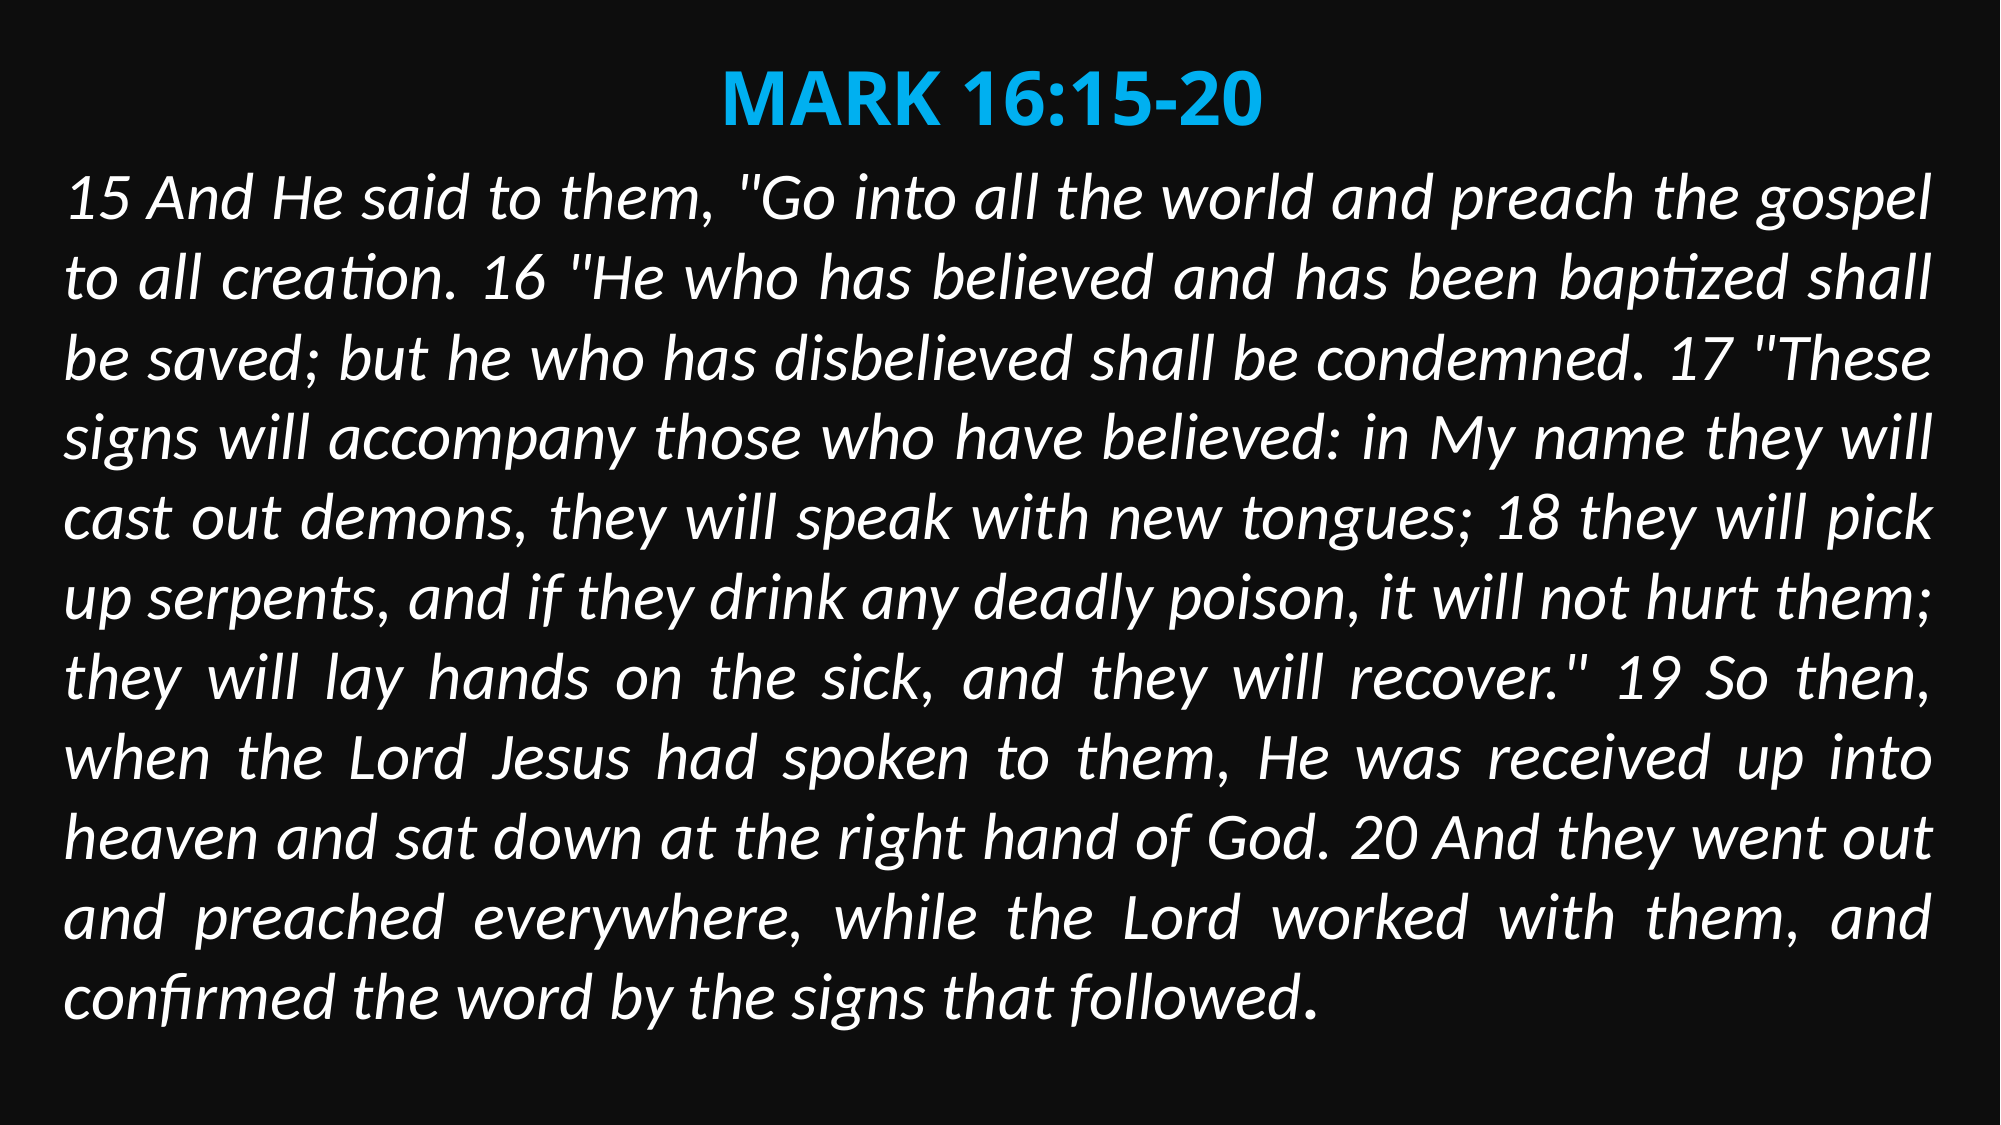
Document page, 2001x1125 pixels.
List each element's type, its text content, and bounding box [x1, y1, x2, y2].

subtitle Mark 16:15-20 [34, 42, 1951, 184]
text_box 15 And He said to them, "Go into all the world and preach the gospel to all creation. 16 "He who has believed and has been baptized shall be saved; but he who has disbelieved shall be condemned. 17 "These signs will accompany those who have believed: in My name they will cast out demons, they will speak with new tongues; 18 they will pick up serpents, and if they drink any deadly poison, it will not hurt them; they will lay hands on the sick, and they will recover." 19 So then, when the Lord Jesus had spoken to them, He was received up into heaven and sat down at the right hand of God. 20 And they went out and preached everywhere, while the Lord worked with them, and confirmed the word by the signs that followed. [49, 145, 1951, 1041]
